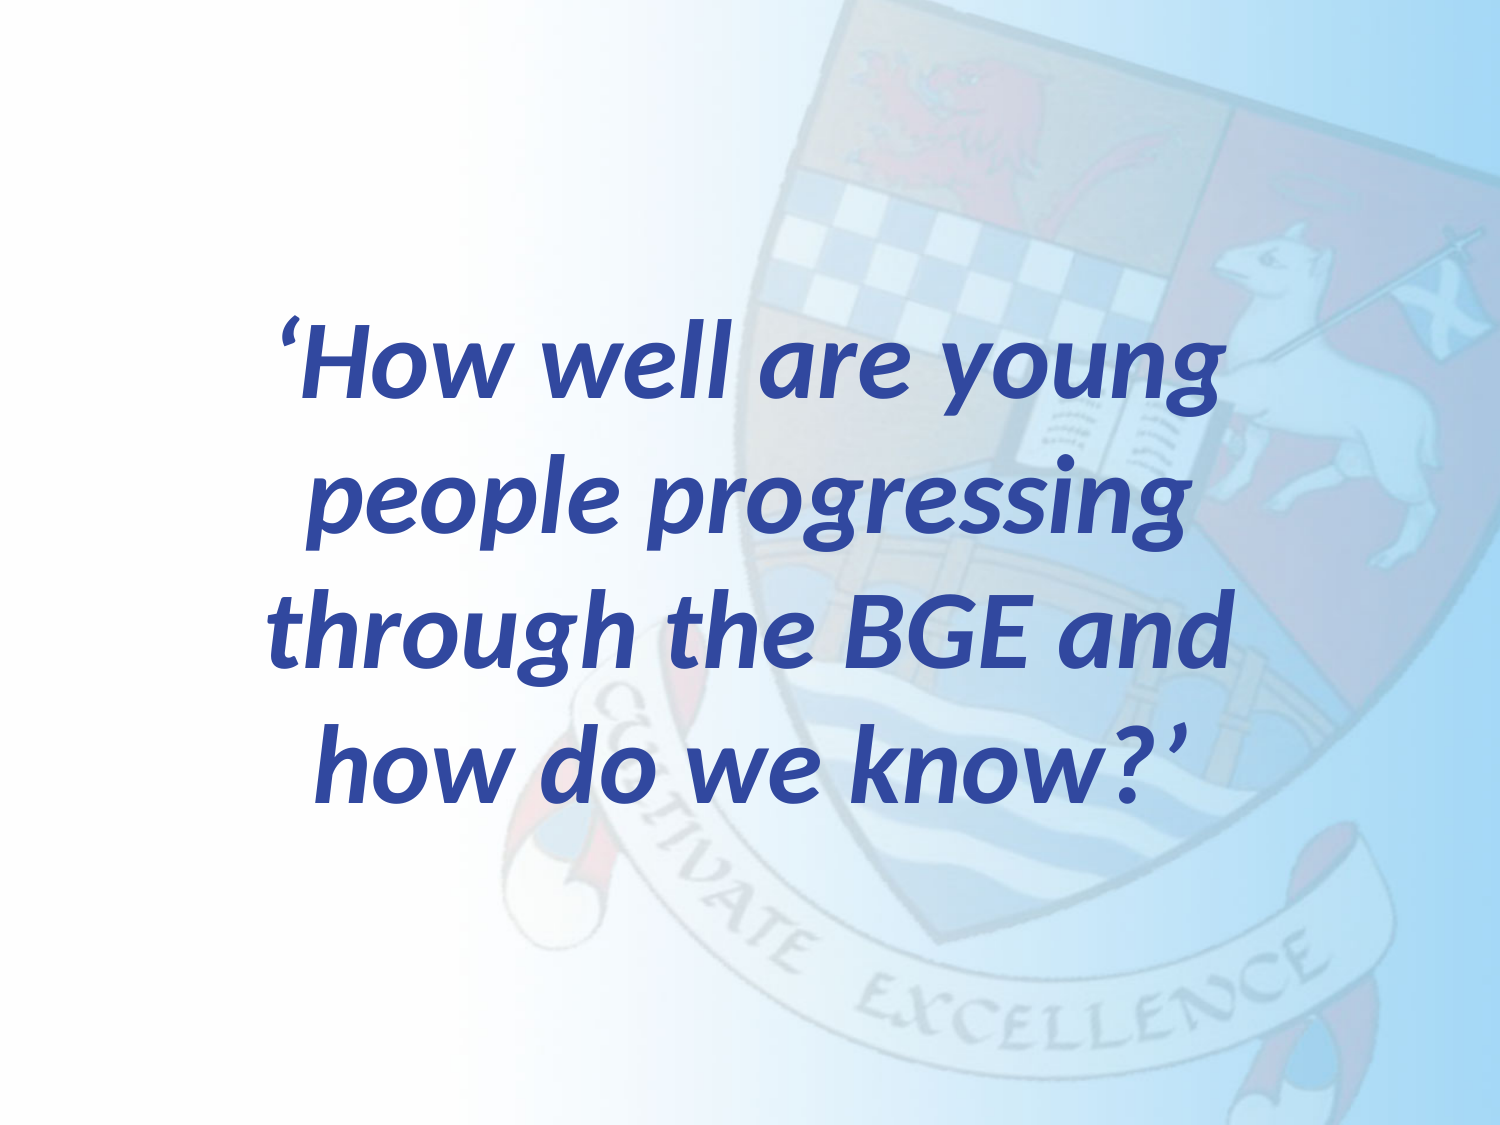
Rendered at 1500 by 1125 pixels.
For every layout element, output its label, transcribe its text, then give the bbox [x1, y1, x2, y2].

text_box ‘How well are young people progressing through the BGE and how do we know?’ [171, 278, 1329, 834]
picture [0, 0, 1500, 1125]
